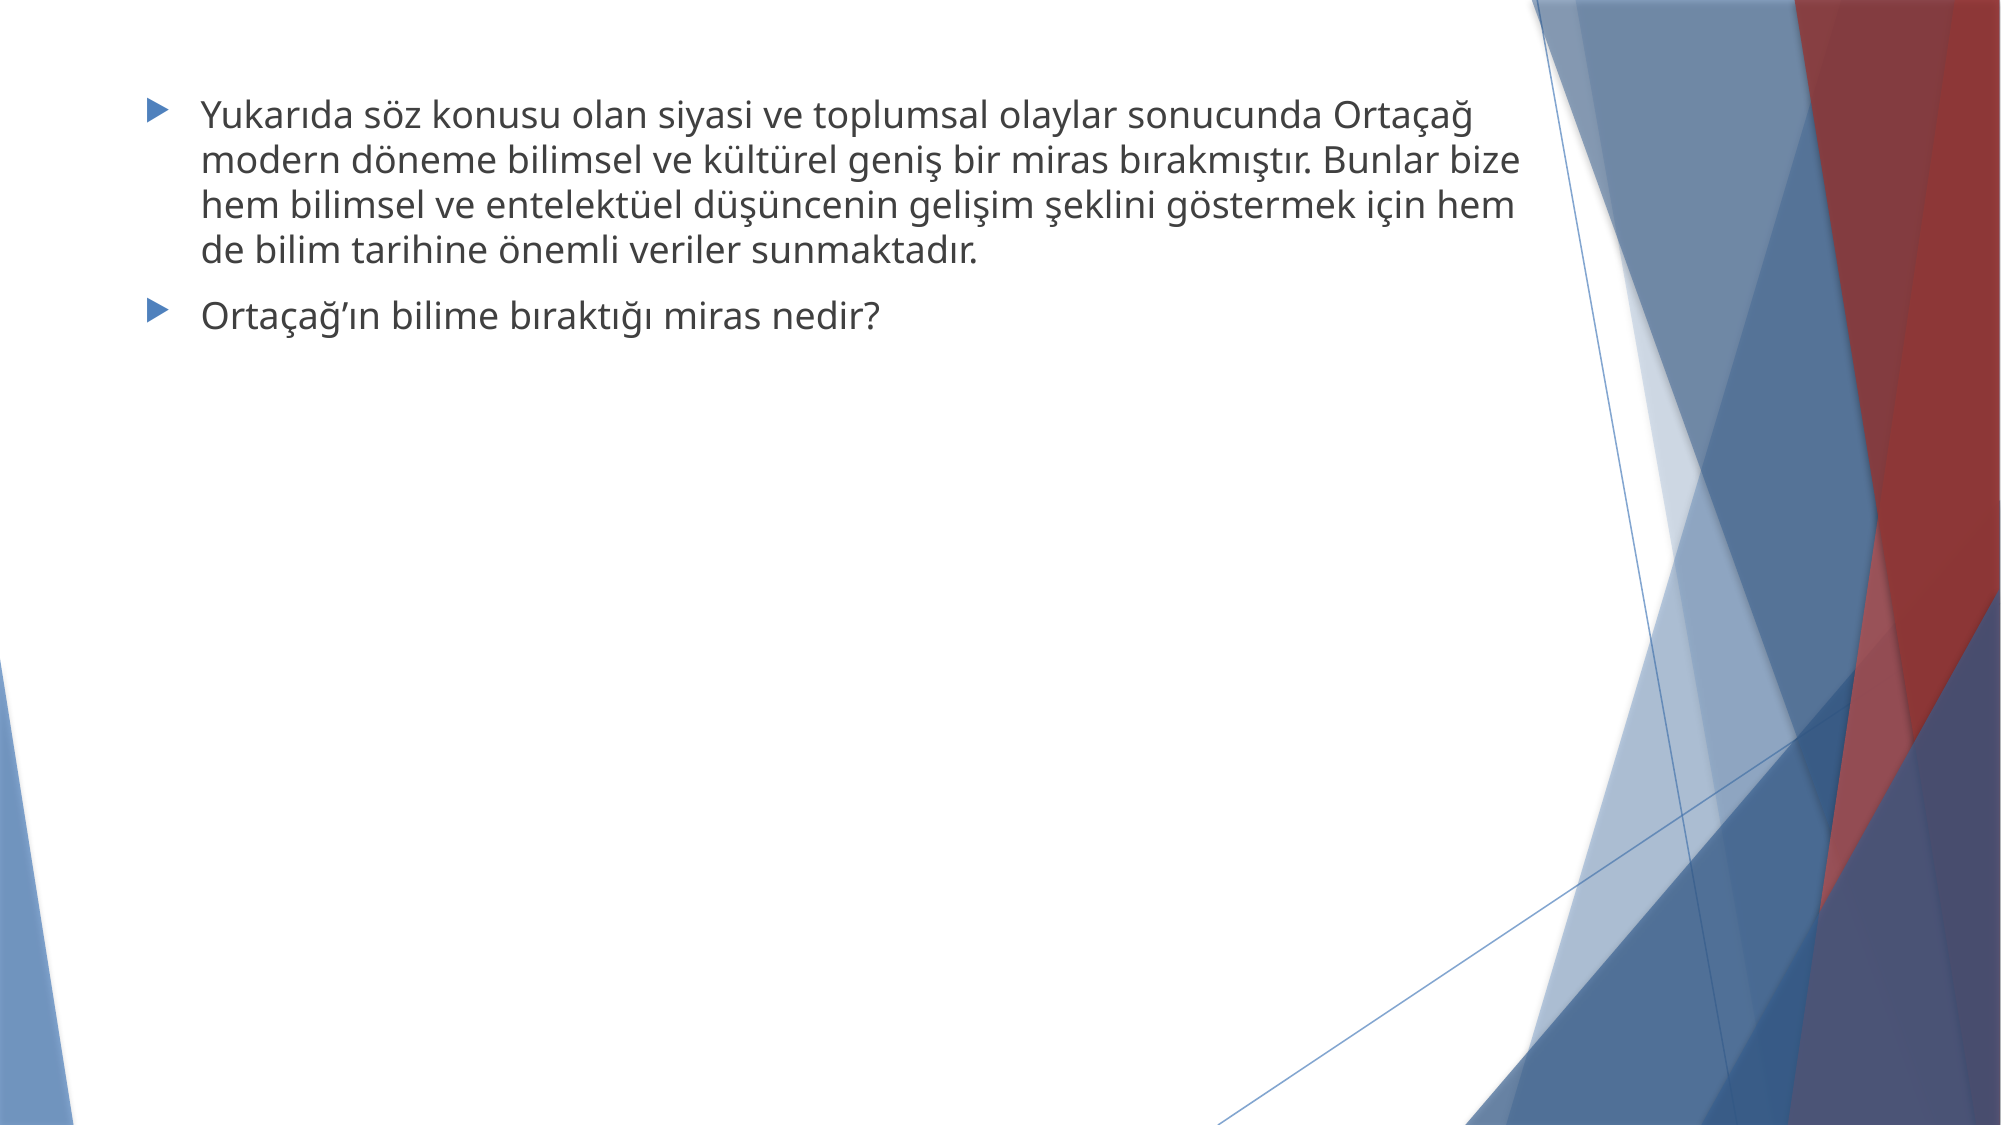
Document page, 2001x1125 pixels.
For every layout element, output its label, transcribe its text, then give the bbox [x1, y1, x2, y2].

list Yukarıda söz konusu olan siyasi ve toplumsal olaylar sonucunda Ortaçağ modern döneme bilimsel ve kültürel geniş bir miras bırakmıştır. Bunlar bize hem bilimsel ve entelektüel düşüncenin gelişim şeklini göstermek için hem de bilim tarihine önemli veriler sunmaktadır. Ortaçağ’ın bilime bıraktığı miras nedir? [129, 83, 1540, 721]
